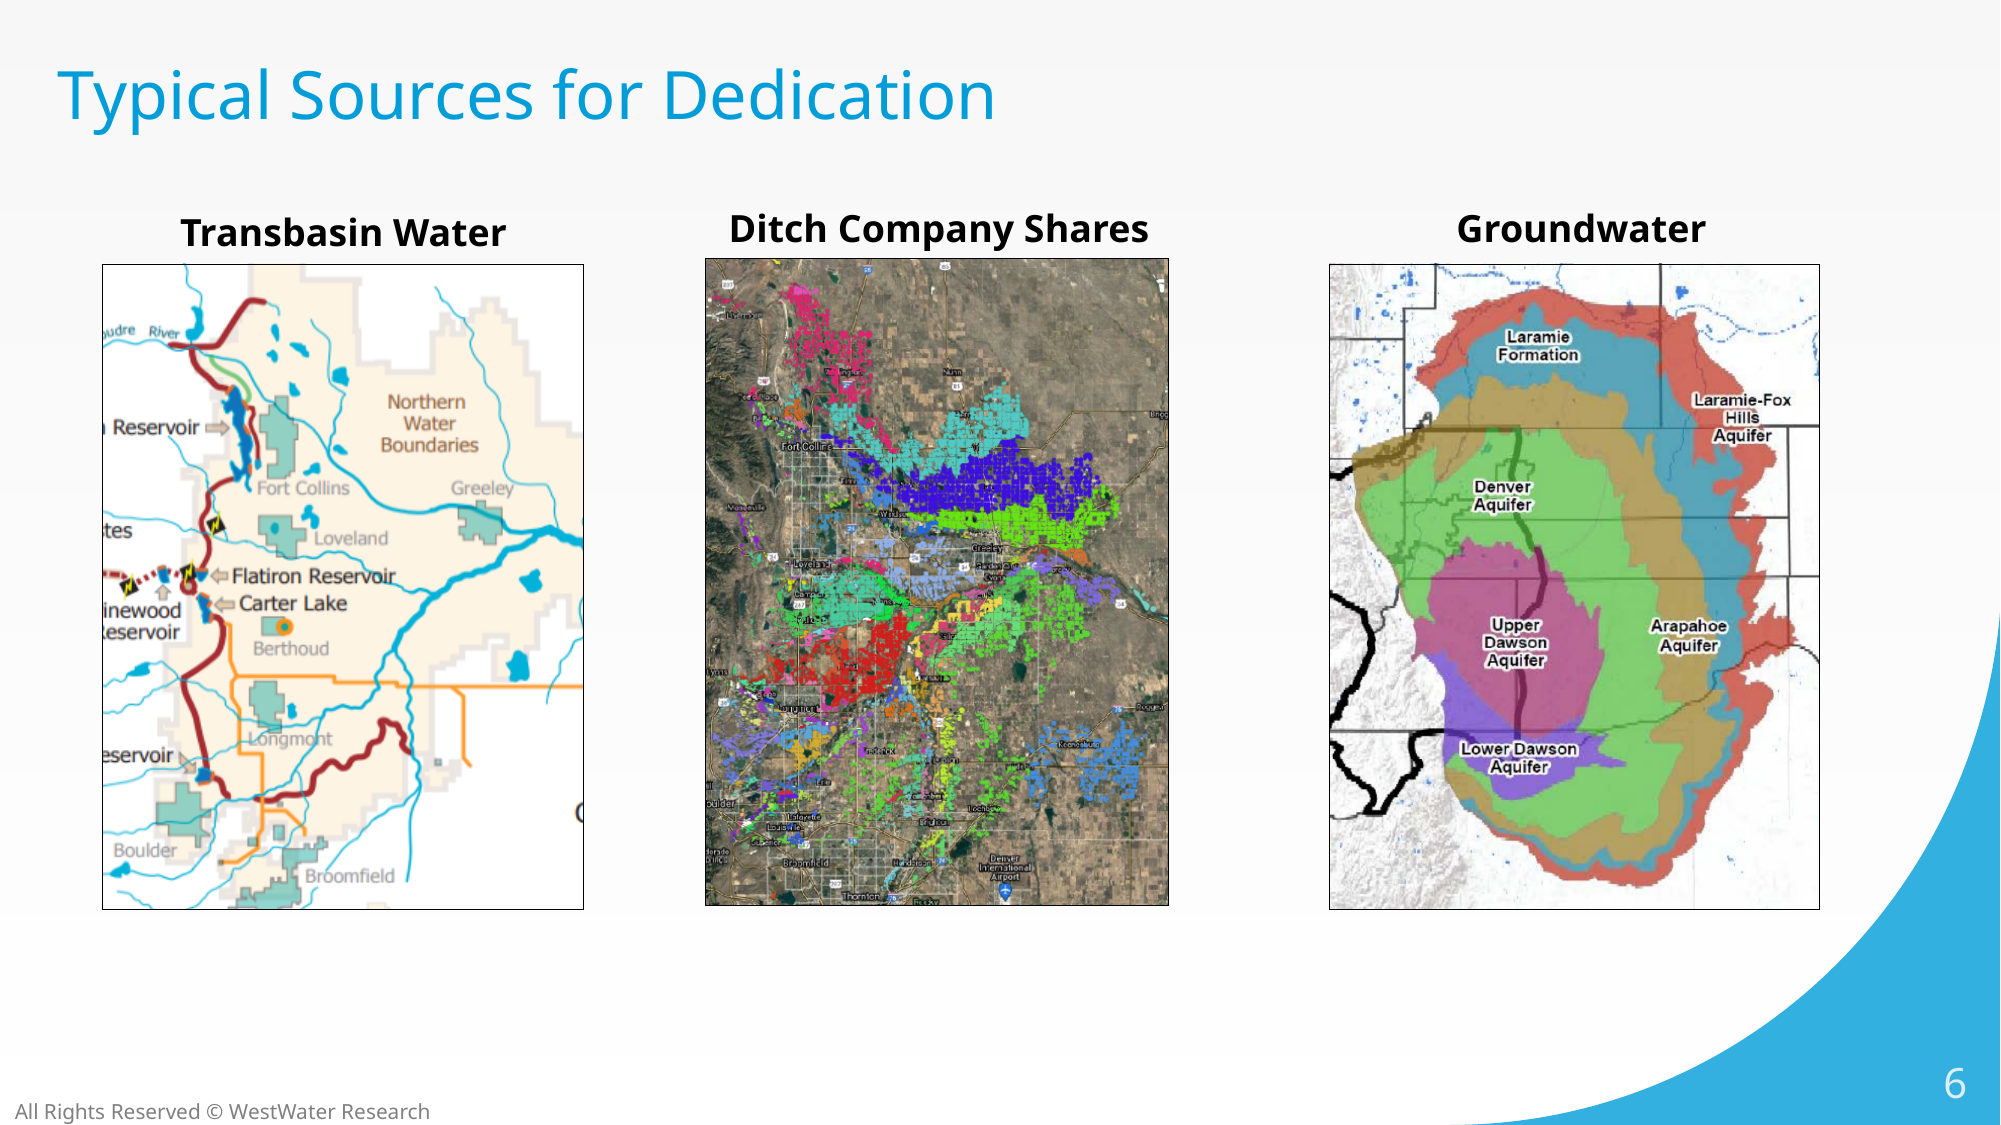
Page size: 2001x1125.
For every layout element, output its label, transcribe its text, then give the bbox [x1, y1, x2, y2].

text_box Ditch Company Shares [713, 197, 1165, 257]
picture [1329, 263, 1820, 910]
title Typical Sources for Dedication [42, 37, 1543, 142]
picture [705, 257, 1169, 906]
text_box Groundwater [1441, 197, 1722, 258]
slide_number 6 [1868, 1055, 1983, 1116]
picture [102, 263, 584, 910]
text_box All Rights Reserved © WestWater Research [0, 1091, 553, 1125]
text_box Transbasin Water [165, 201, 571, 262]
